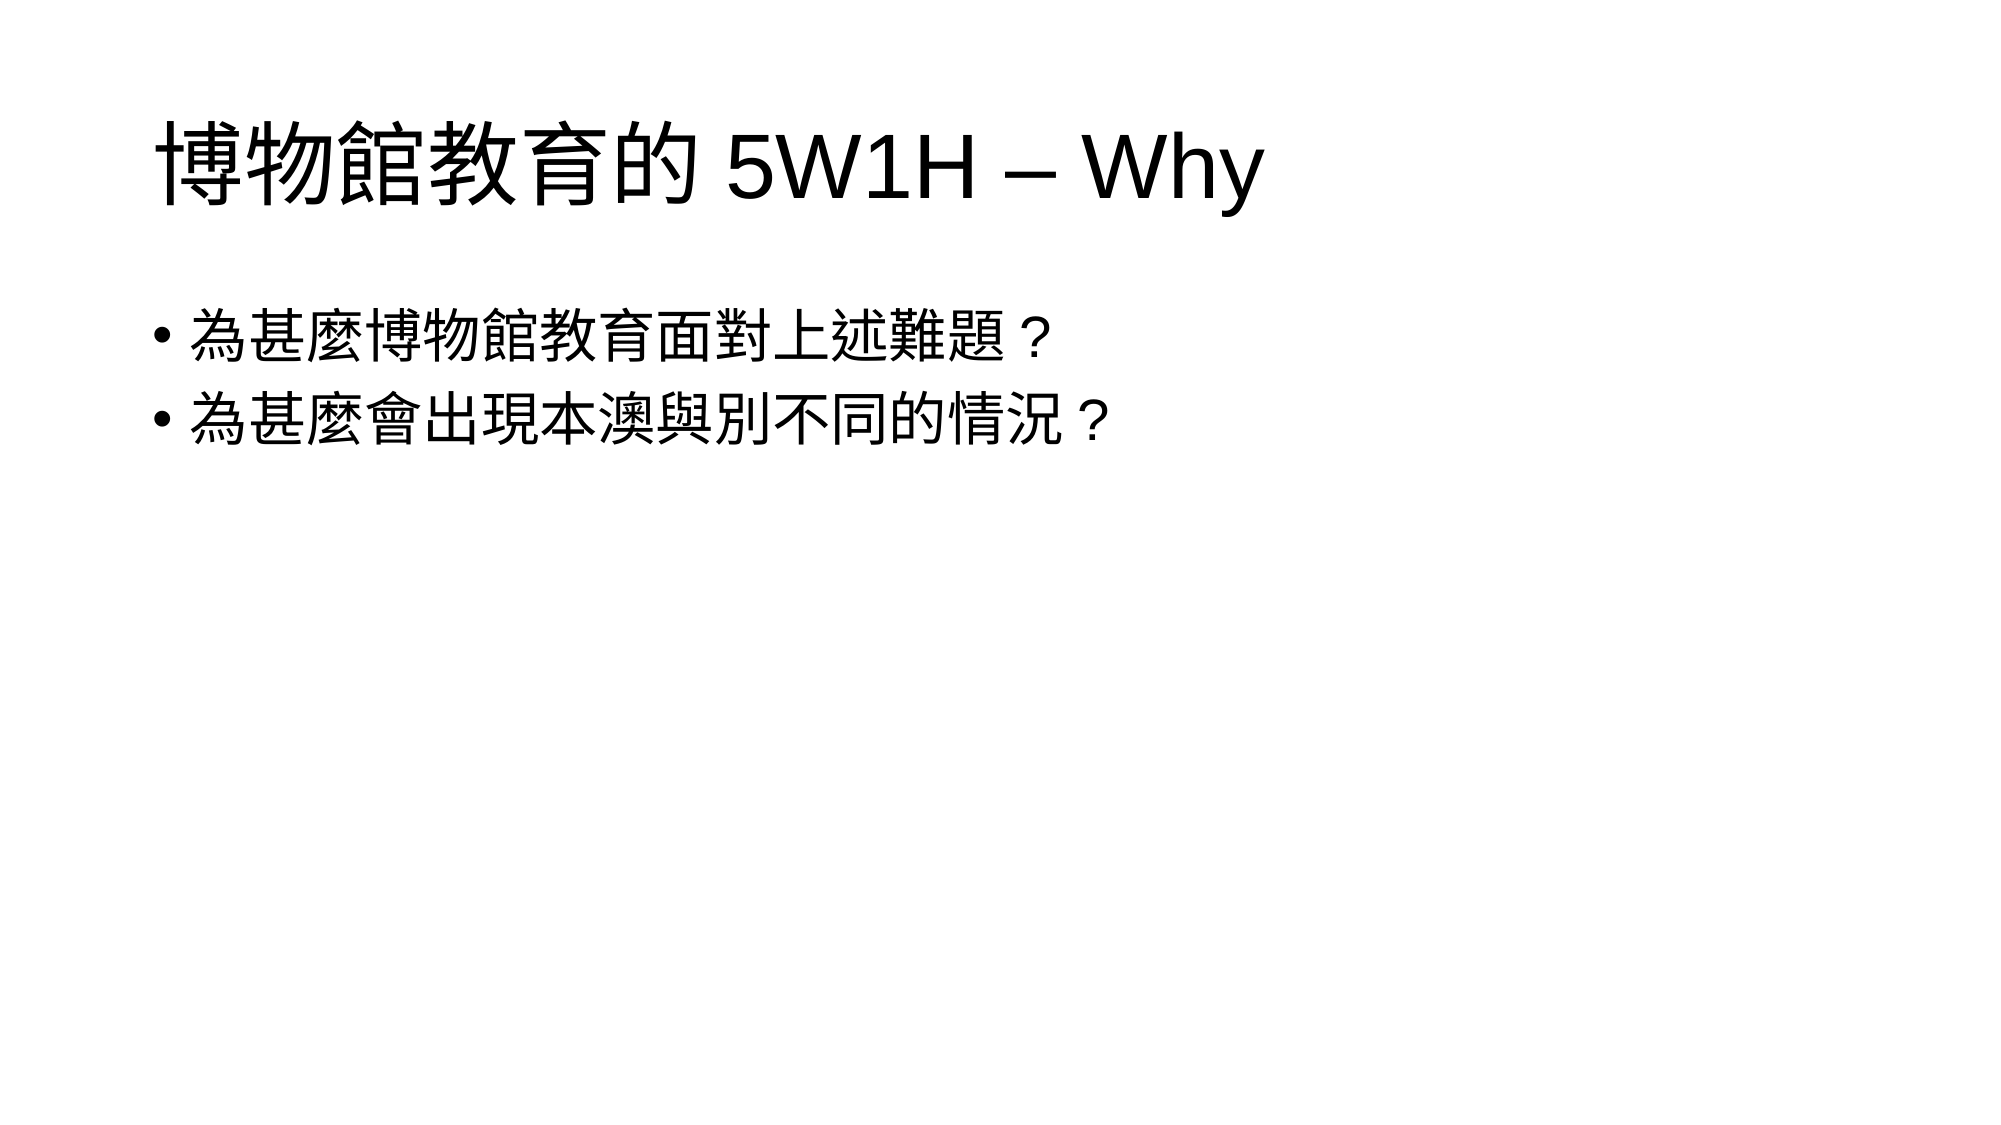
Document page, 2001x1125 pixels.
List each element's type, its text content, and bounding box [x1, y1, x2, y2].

title 博物館教育的5W1H – Why [137, 59, 1863, 278]
list 為甚麼博物館教育面對上述難題? 為甚麼會出現本澳與別不同的情況? [137, 299, 1863, 1014]
